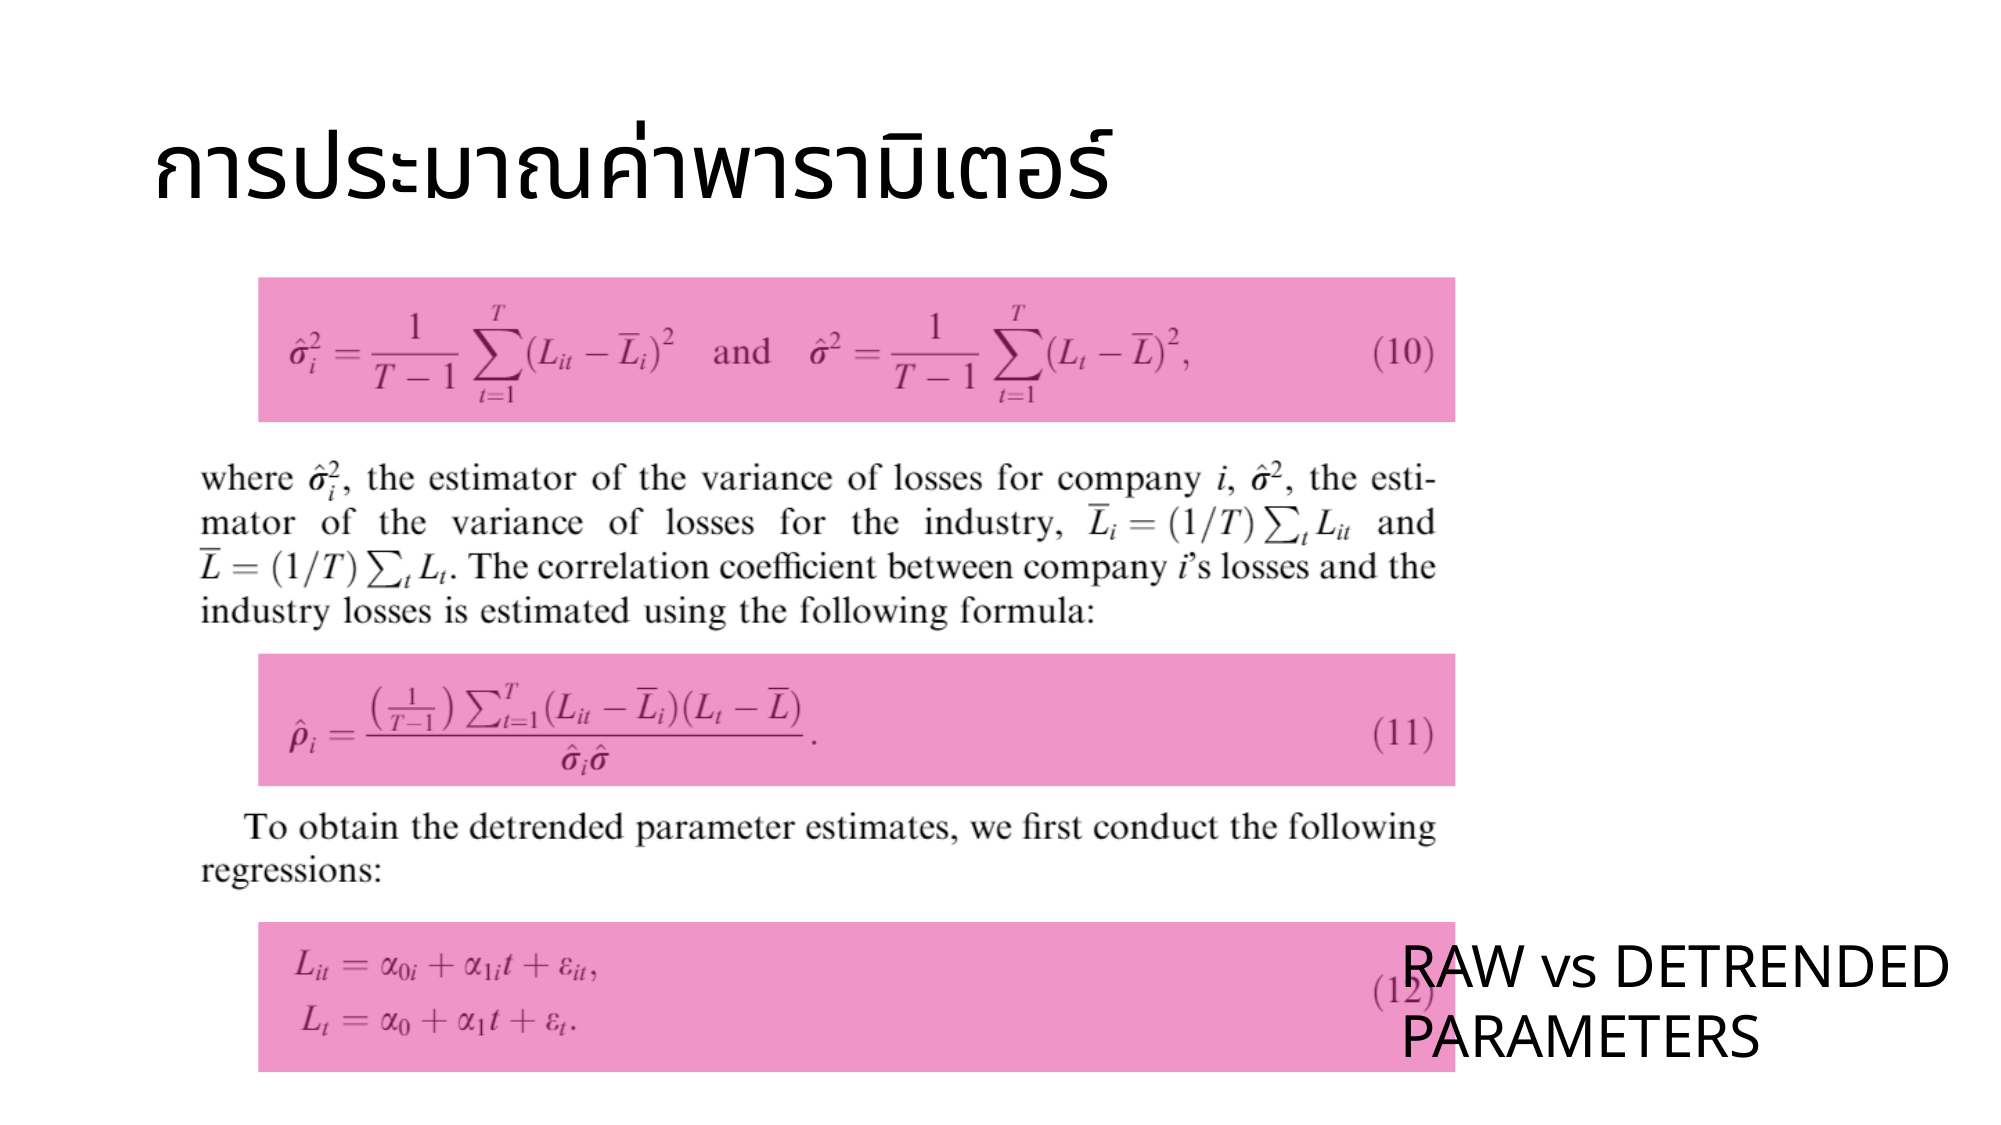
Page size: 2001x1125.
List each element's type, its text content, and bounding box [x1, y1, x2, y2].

title การประมาณค่าพารามิเตอร์ [137, 59, 1863, 278]
text_box RAW vs DETRENDED PARAMETERS [1385, 922, 1967, 1077]
picture [137, 277, 1487, 1073]
